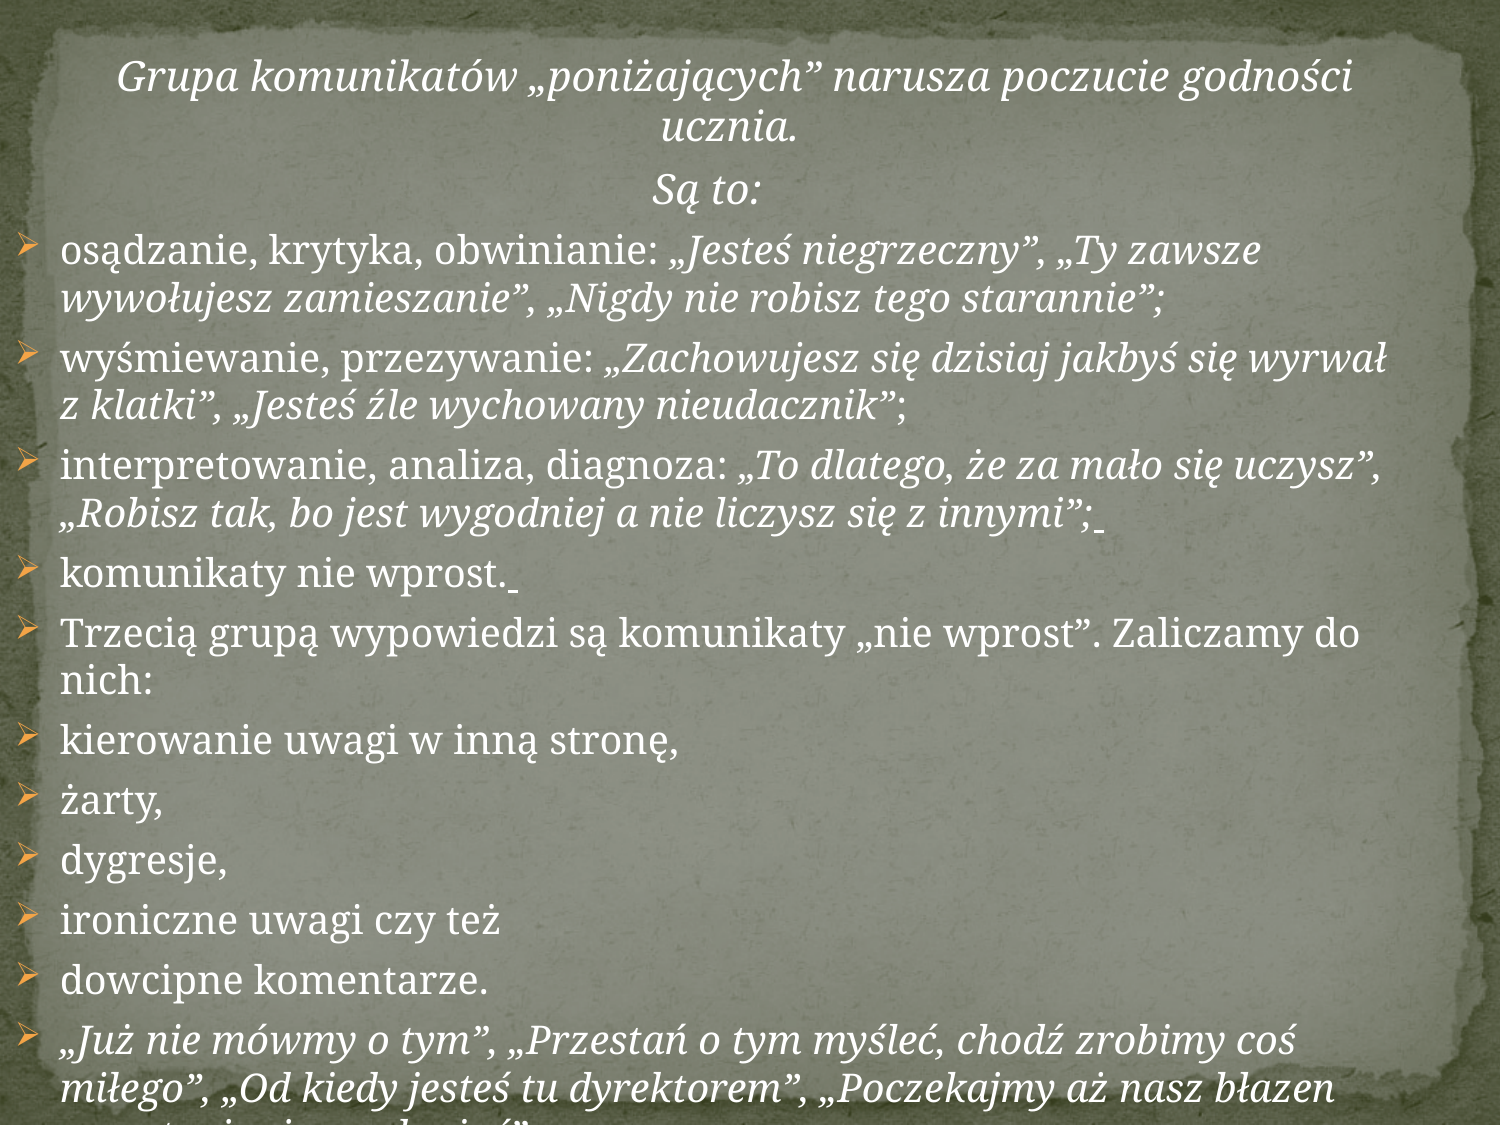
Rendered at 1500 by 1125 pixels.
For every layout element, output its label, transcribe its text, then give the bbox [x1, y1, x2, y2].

list Grupa komunikatów „poniżających” narusza poczucie godności ucznia. Są to: osądzanie, krytyka, obwinianie: „Jesteś niegrzeczny”, „Ty zawsze wywołujesz zamieszanie”, „Nigdy nie robisz tego starannie”; wyśmiewanie, przezywanie: „Zachowujesz się dzisiaj jakbyś się wyrwał z klatki”, „Jesteś źle wychowany nieudacznik”; interpretowanie, analiza, diagnoza: „To dlatego, że za mało się uczysz”, „Robisz tak, bo jest wygodniej a nie liczysz się z innymi”; komunikaty nie wprost. Trzecią grupą wypowiedzi są komunikaty „nie wprost”. Zaliczamy do nich: kierowanie uwagi w inną stronę, żarty, dygresje, ironiczne uwagi czy też dowcipne komentarze. „Już nie mówmy o tym”, „Przestań o tym myśleć, chodź zrobimy coś miłego”, „Od kiedy jesteś tu dyrektorem”, „Poczekajmy aż nasz błazen przestanie się wygłupiać”. [0, 42, 1425, 1005]
